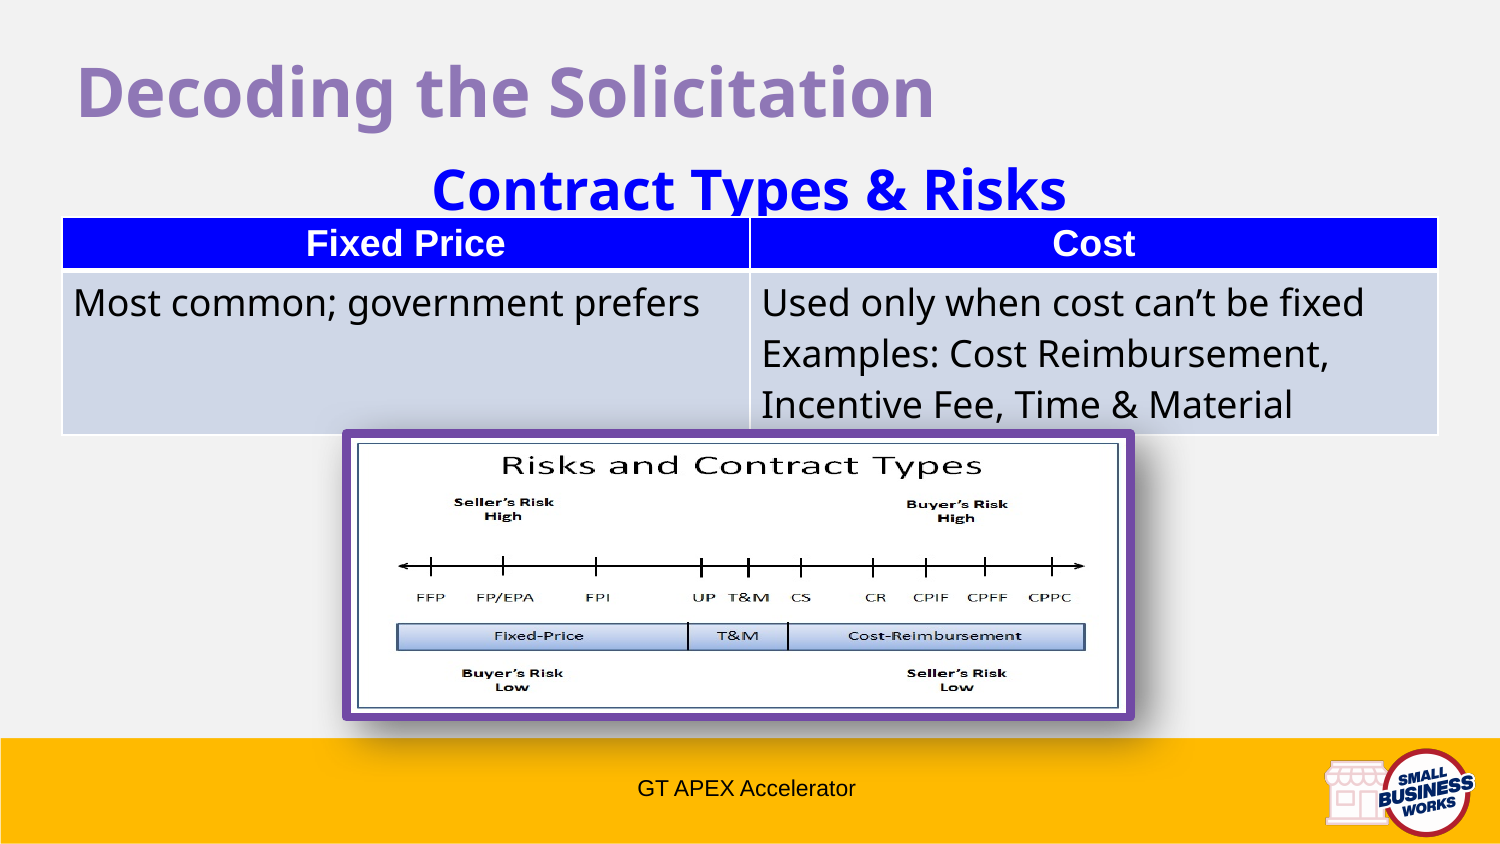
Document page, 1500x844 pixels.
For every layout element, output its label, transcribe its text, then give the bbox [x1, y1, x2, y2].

picture [1308, 742, 1488, 844]
table_header Fixed Price [63, 218, 749, 268]
table_cell Most common; government prefers [63, 273, 749, 434]
picture [350, 437, 1126, 713]
table_header Cost [751, 218, 1437, 268]
text_box Contract Types & Risks [350, 148, 1150, 216]
title Decoding the Solicitation [75, 0, 1266, 132]
table_cell Used only when cost can’t be fixed Examples: Cost Reimbursement, Incentive Fee, Time & Material [751, 273, 1437, 434]
footer GT APEX Accelerator [489, 769, 1011, 807]
